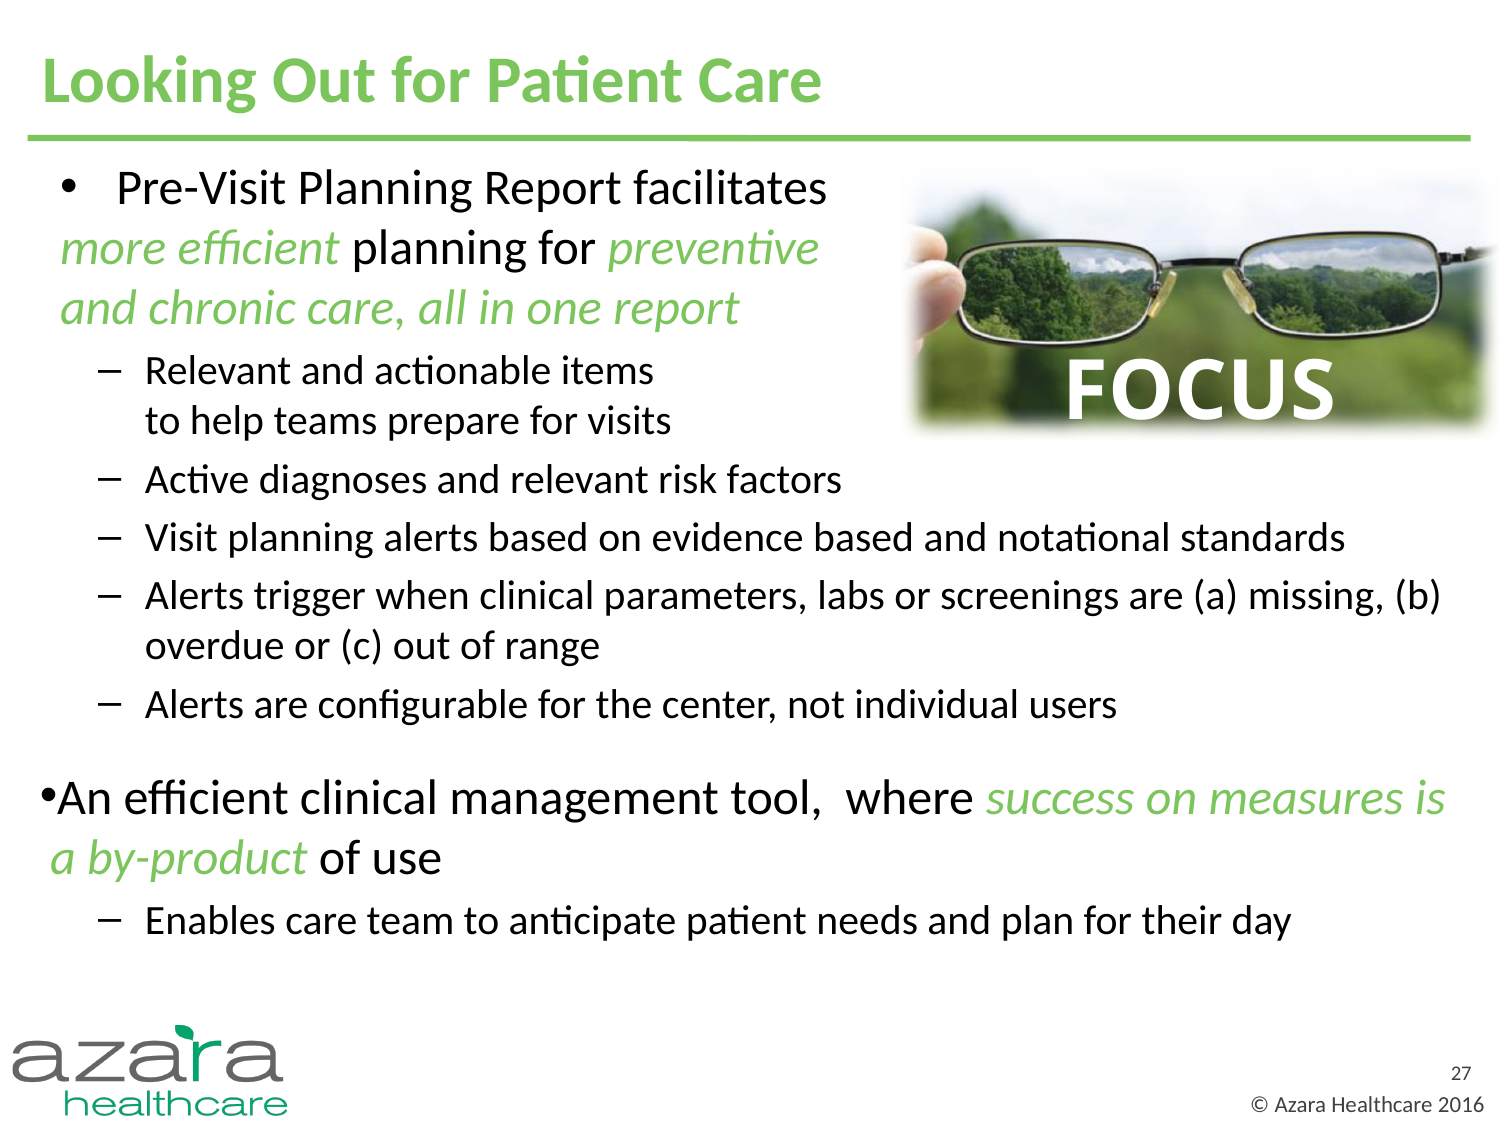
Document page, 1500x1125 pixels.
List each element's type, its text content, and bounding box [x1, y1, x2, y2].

text_box Pre-Visit Planning Report facilitates more efficient planning for preventive and chronic care, all in one report Relevant and actionable items to help teams prepare for visits Active diagnoses and relevant risk factors Visit planning alerts based on evidence based and notational standards Alerts trigger when clinical parameters, labs or screenings are (a) missing, (b) overdue or (c) out of range Alerts are configurable for the center, not individual users An efficient clinical management tool, where success on measures is a by-product of use Enables care team to anticipate patient needs and plan for their day [24, 147, 1475, 1072]
slide_number 27 [1427, 1059, 1487, 1085]
title Looking Out for Patient Care [27, 23, 1471, 129]
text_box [899, 165, 1500, 445]
